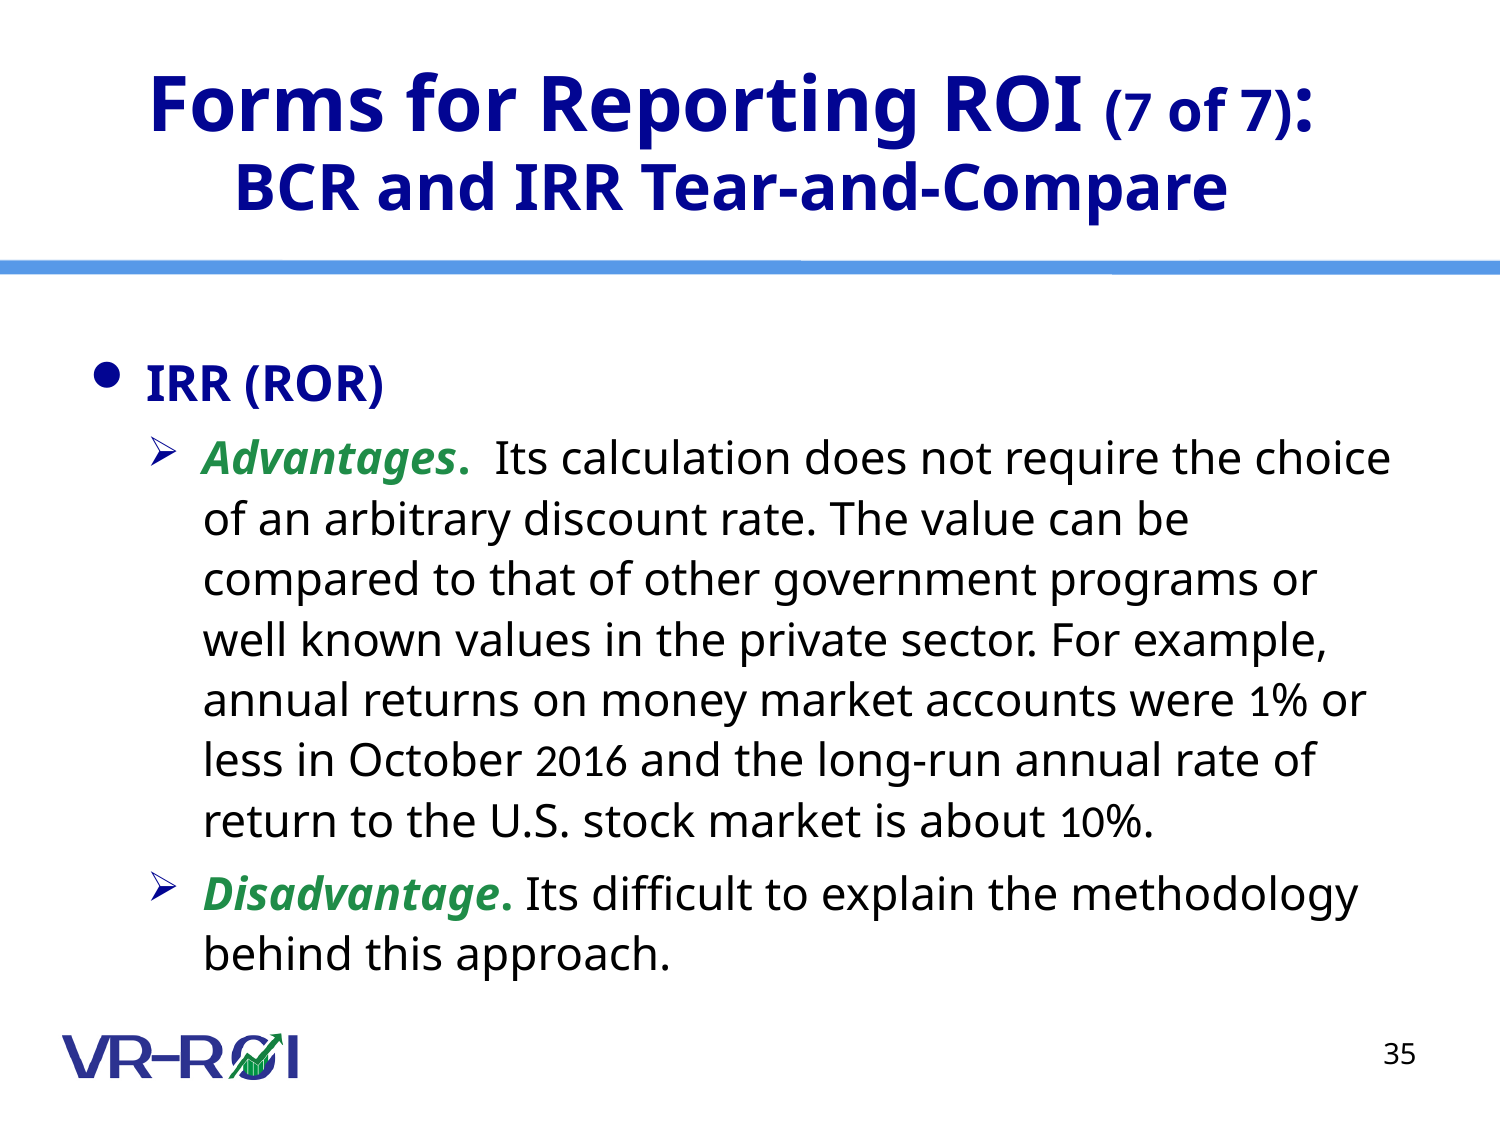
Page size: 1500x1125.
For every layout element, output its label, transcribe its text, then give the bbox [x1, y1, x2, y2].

slide_number 35 [1350, 1025, 1450, 1085]
list IRR (ROR) Advantages. Its calculation does not require the choice of an arbitrary discount rate. The value can be compared to that of other government programs or well known values in the private sector. For example, annual returns on money market accounts were 1% or less in October 2016 and the long-run annual rate of return to the U.S. stock market is about 10%. Disadvantage. Its difficult to explain the methodology behind this approach. [75, 337, 1425, 988]
picture [50, 1026, 313, 1107]
title Forms for Reporting ROI (7 of 7): BCR and IRR Tear-and-Compare [37, 45, 1425, 233]
